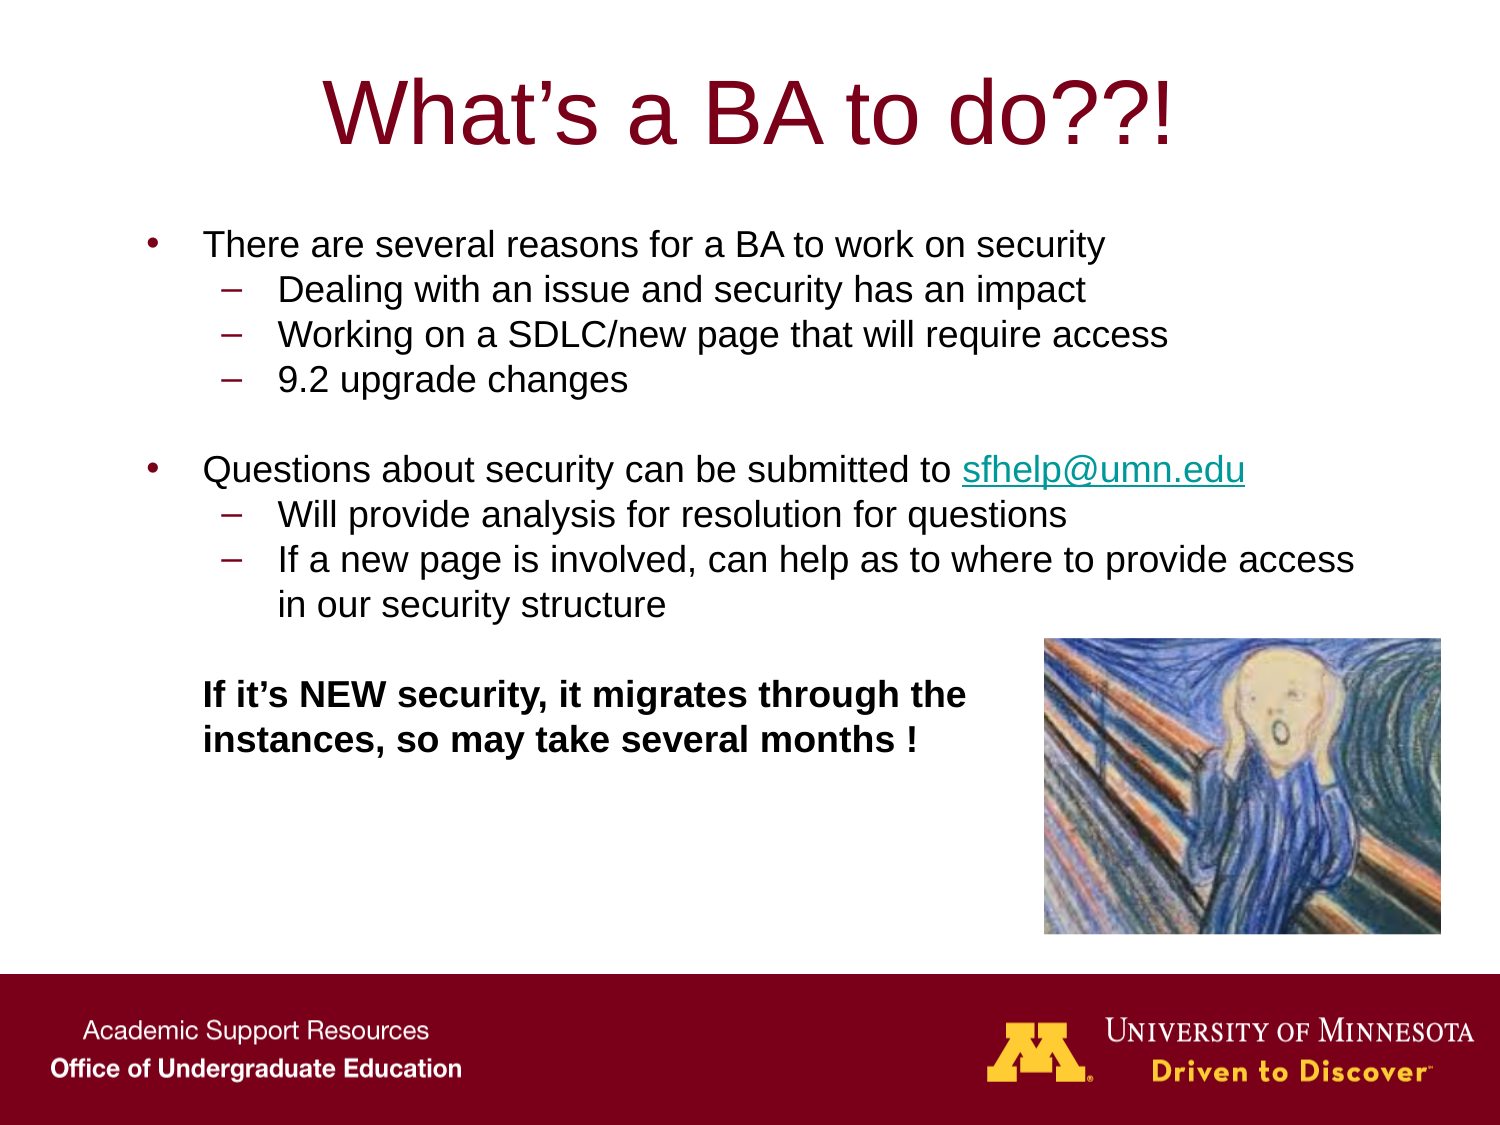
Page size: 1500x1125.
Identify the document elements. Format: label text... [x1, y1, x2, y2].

list There are several reasons for a BA to work on security Dealing with an issue and security has an impact Working on a SDLC/new page that will require access 9.2 upgrade changes Questions about security can be submitted to sfhelp@umn.edu Will provide analysis for resolution for questions If a new page is involved, can help as to where to provide access in our security structure If it’s NEW security, it migrates through the instances, so may take several months ! [112, 205, 1388, 938]
picture [1044, 636, 1442, 938]
picture [0, 974, 1500, 1125]
title What’s a BA to do??! [112, 25, 1388, 190]
